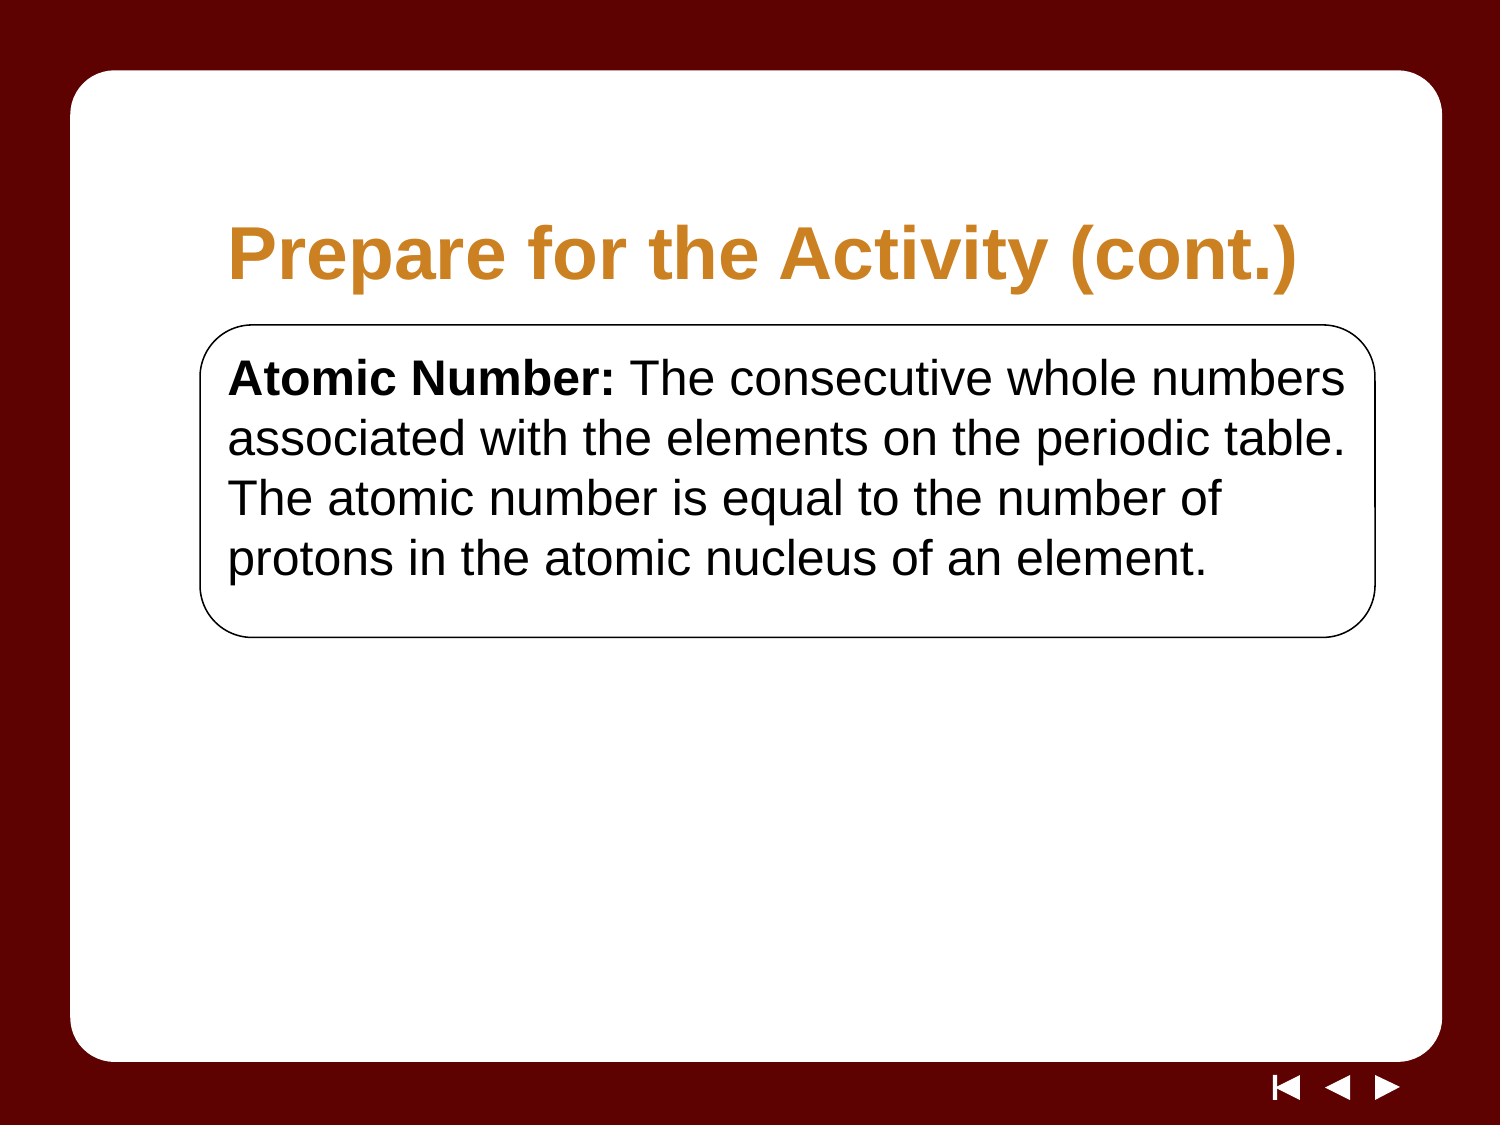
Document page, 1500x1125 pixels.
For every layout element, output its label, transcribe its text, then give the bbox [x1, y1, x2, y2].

list Atomic Number: The consecutive whole numbers associated with the elements on the periodic table. The atomic number is equal to the number of protons in the atomic nucleus of an element. [212, 337, 1388, 988]
text_box [200, 324, 1376, 638]
title Prepare for the Activity (cont.) [212, 174, 1425, 325]
